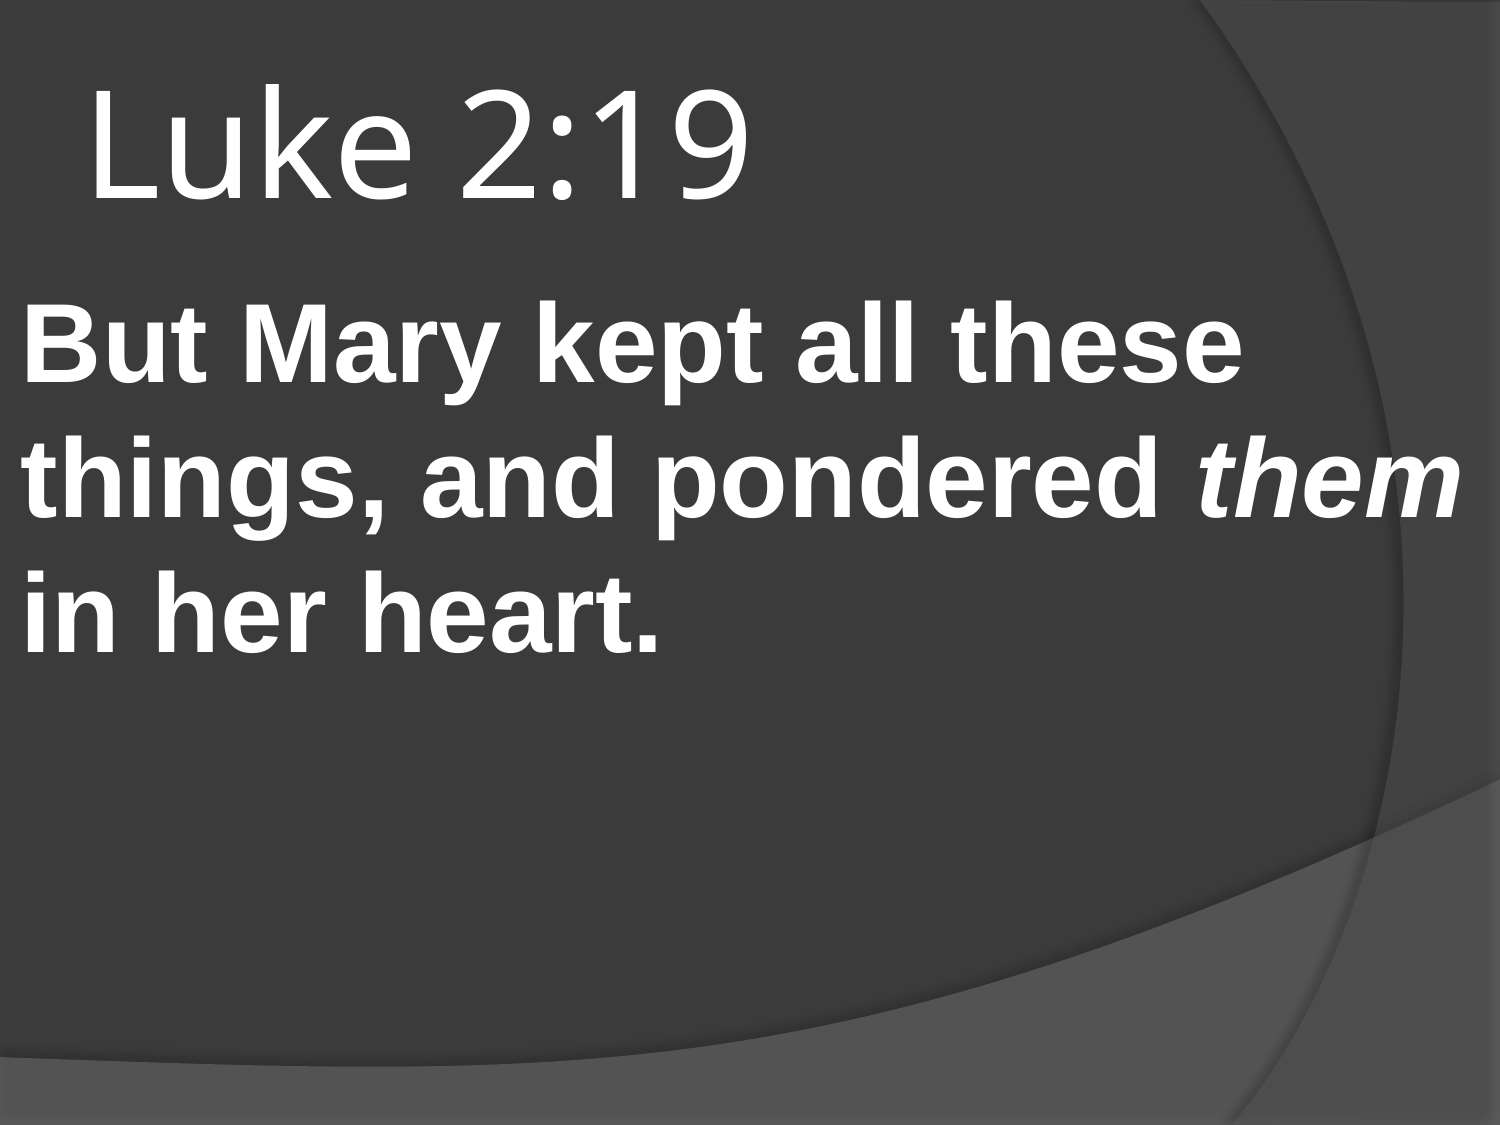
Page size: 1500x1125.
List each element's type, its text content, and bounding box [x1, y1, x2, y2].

title Luke 2:19 [75, 45, 1300, 233]
list But Mary kept all these things, and pondered them in her heart. [0, 262, 1488, 1113]
